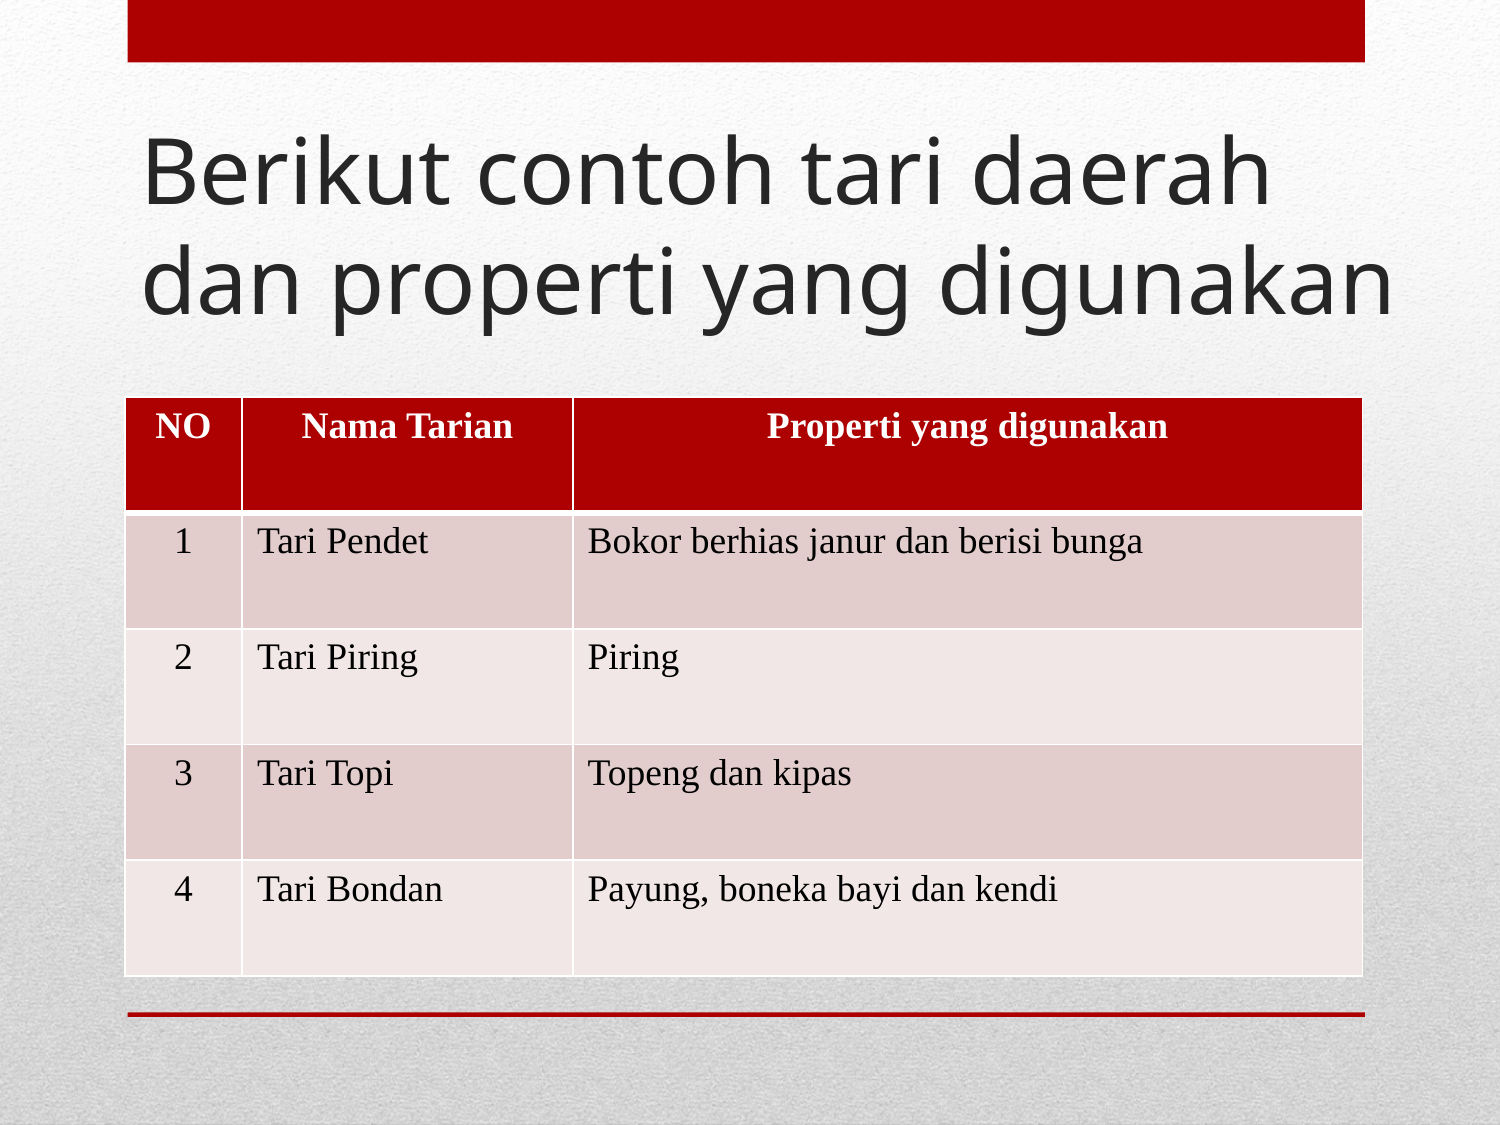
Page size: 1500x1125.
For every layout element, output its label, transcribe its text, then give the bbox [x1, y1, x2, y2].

table_cell 3 [126, 745, 241, 859]
table_cell Piring [574, 630, 1362, 744]
table_cell Bokor berhias janur dan berisi bunga [574, 516, 1362, 628]
table_cell Topeng dan kipas [574, 745, 1362, 859]
table_cell Tari Piring [243, 630, 572, 744]
table_header Nama Tarian [243, 398, 572, 510]
table_header NO [126, 398, 241, 510]
table_cell Tari Pendet [243, 516, 572, 628]
table_cell Payung, boneka bayi dan kendi [574, 861, 1362, 975]
table_cell 2 [126, 630, 241, 744]
title Berikut contoh tari daerah dan properti yang digunakan [125, 78, 1424, 341]
table_header Properti yang digunakan [574, 398, 1362, 510]
table_cell Tari Topi [243, 745, 572, 859]
table_cell Tari Bondan [243, 861, 572, 975]
table_cell 4 [126, 861, 241, 975]
table_cell 1 [126, 516, 241, 628]
